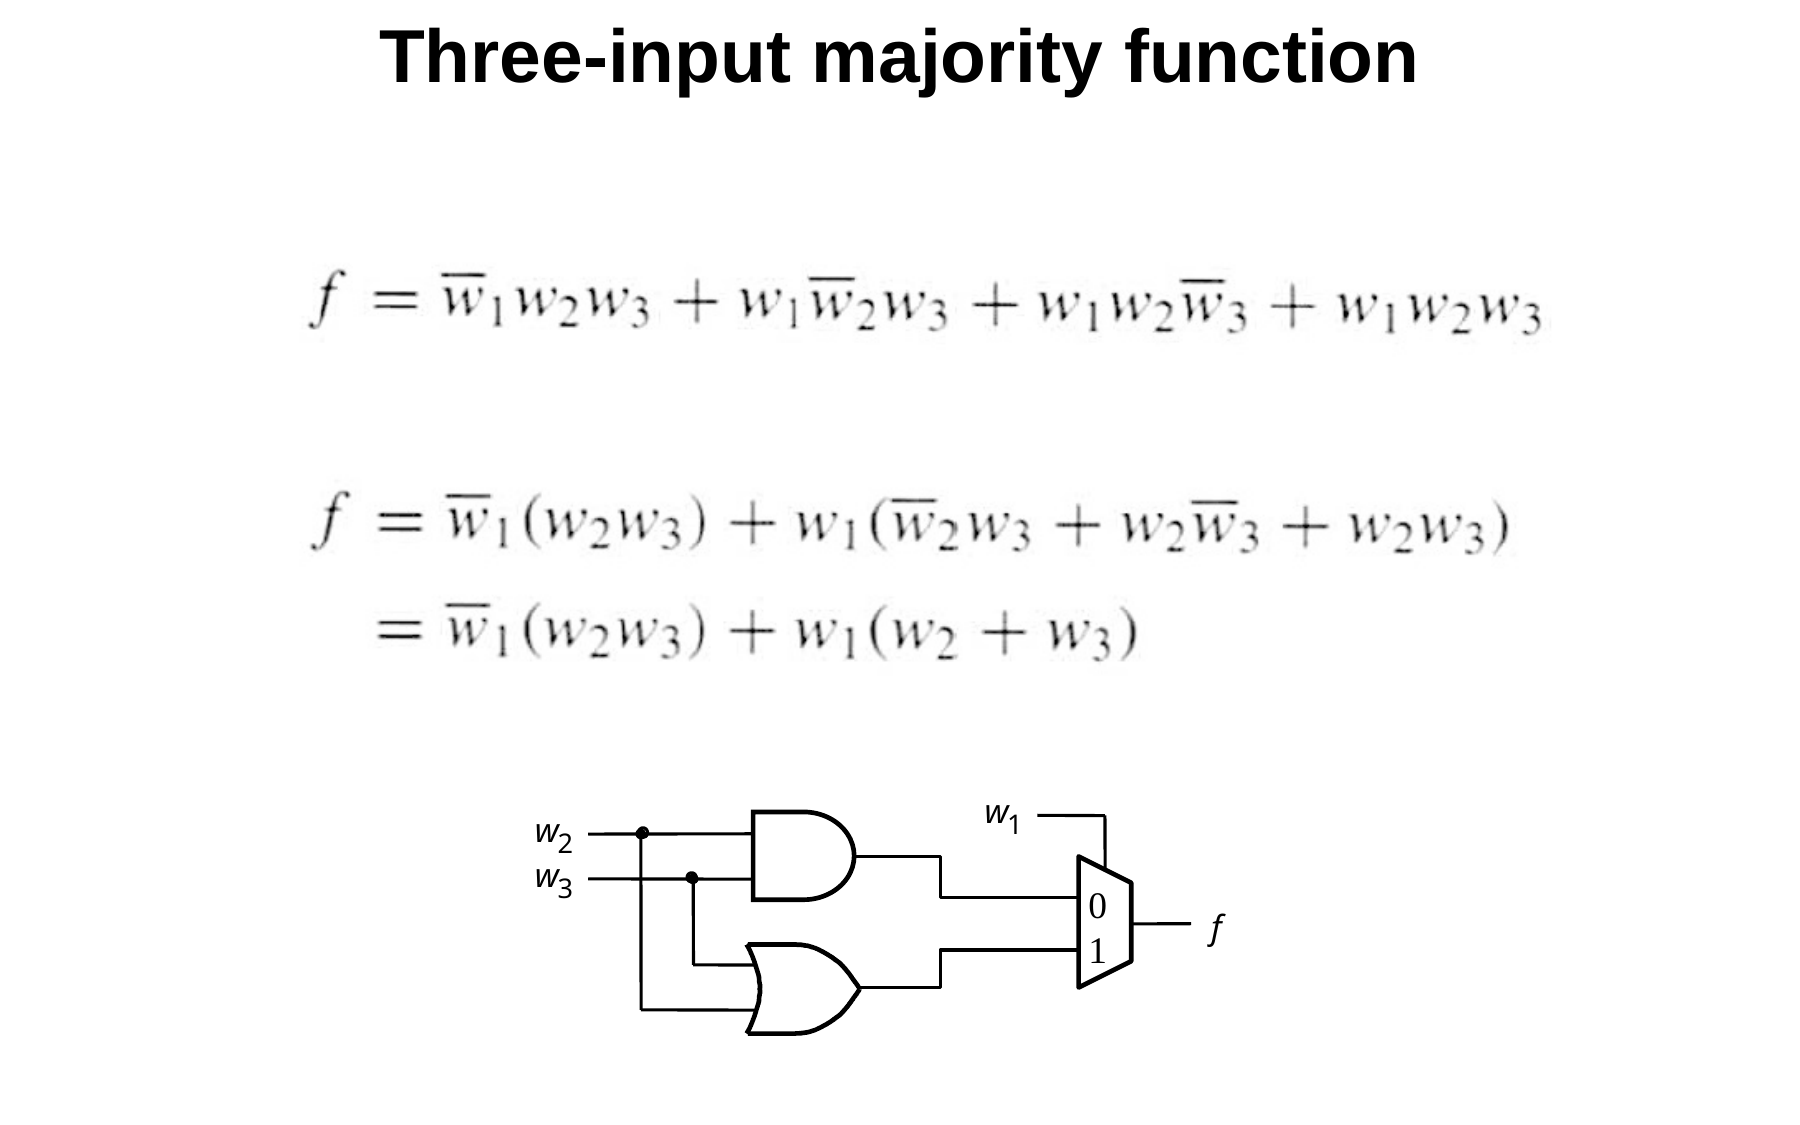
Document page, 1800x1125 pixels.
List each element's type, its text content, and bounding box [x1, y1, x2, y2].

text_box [534, 790, 1231, 1034]
text_box Three-input majority function [149, 0, 1650, 125]
picture [287, 237, 1563, 372]
picture [287, 462, 1538, 680]
